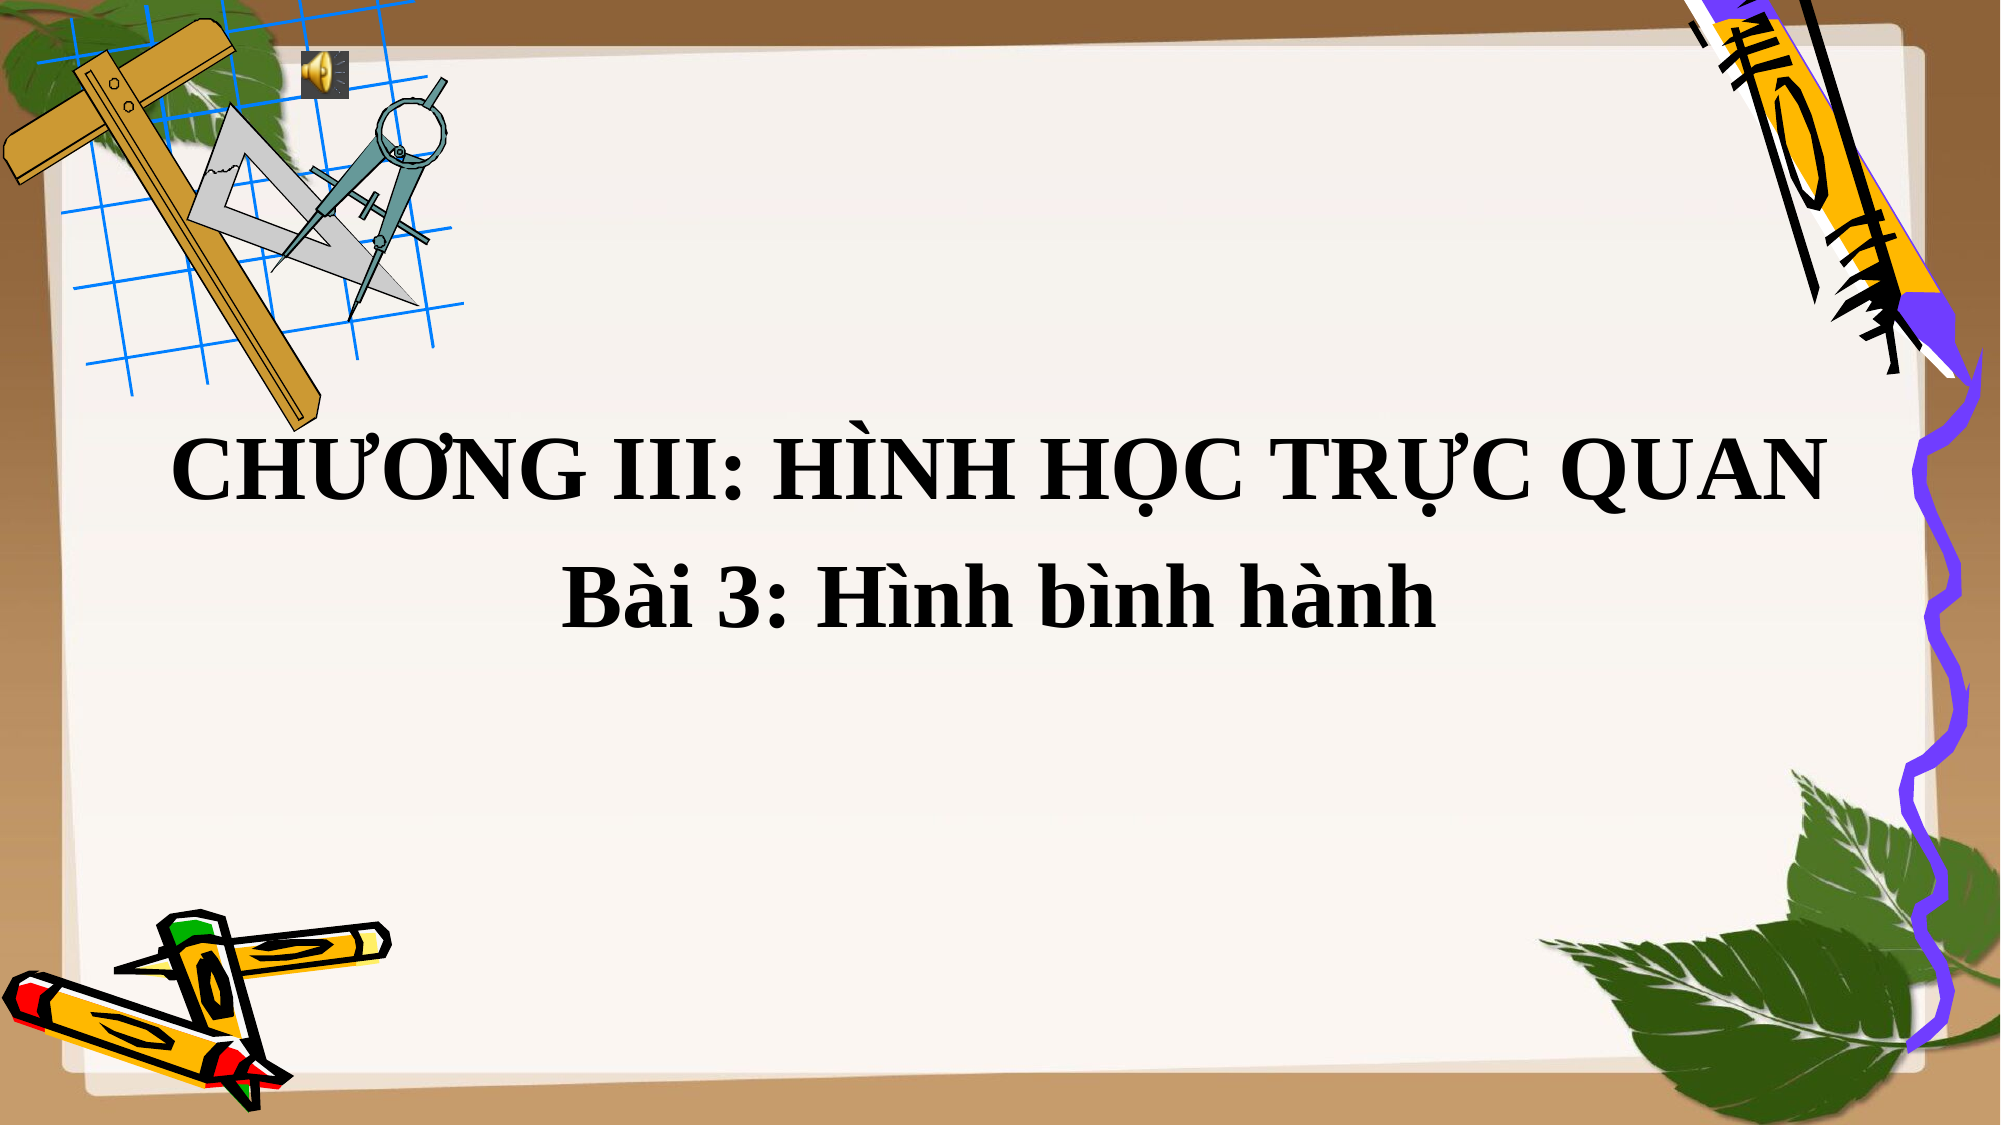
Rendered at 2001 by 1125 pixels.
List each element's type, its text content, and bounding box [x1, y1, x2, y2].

picture [1770, 0, 1829, 100]
picture [0, 0, 2001, 1125]
text_box CHƯƠNG III: HÌNH HỌC TRỰC QUAN Bài 3: Hình bình hành [130, 400, 1869, 654]
